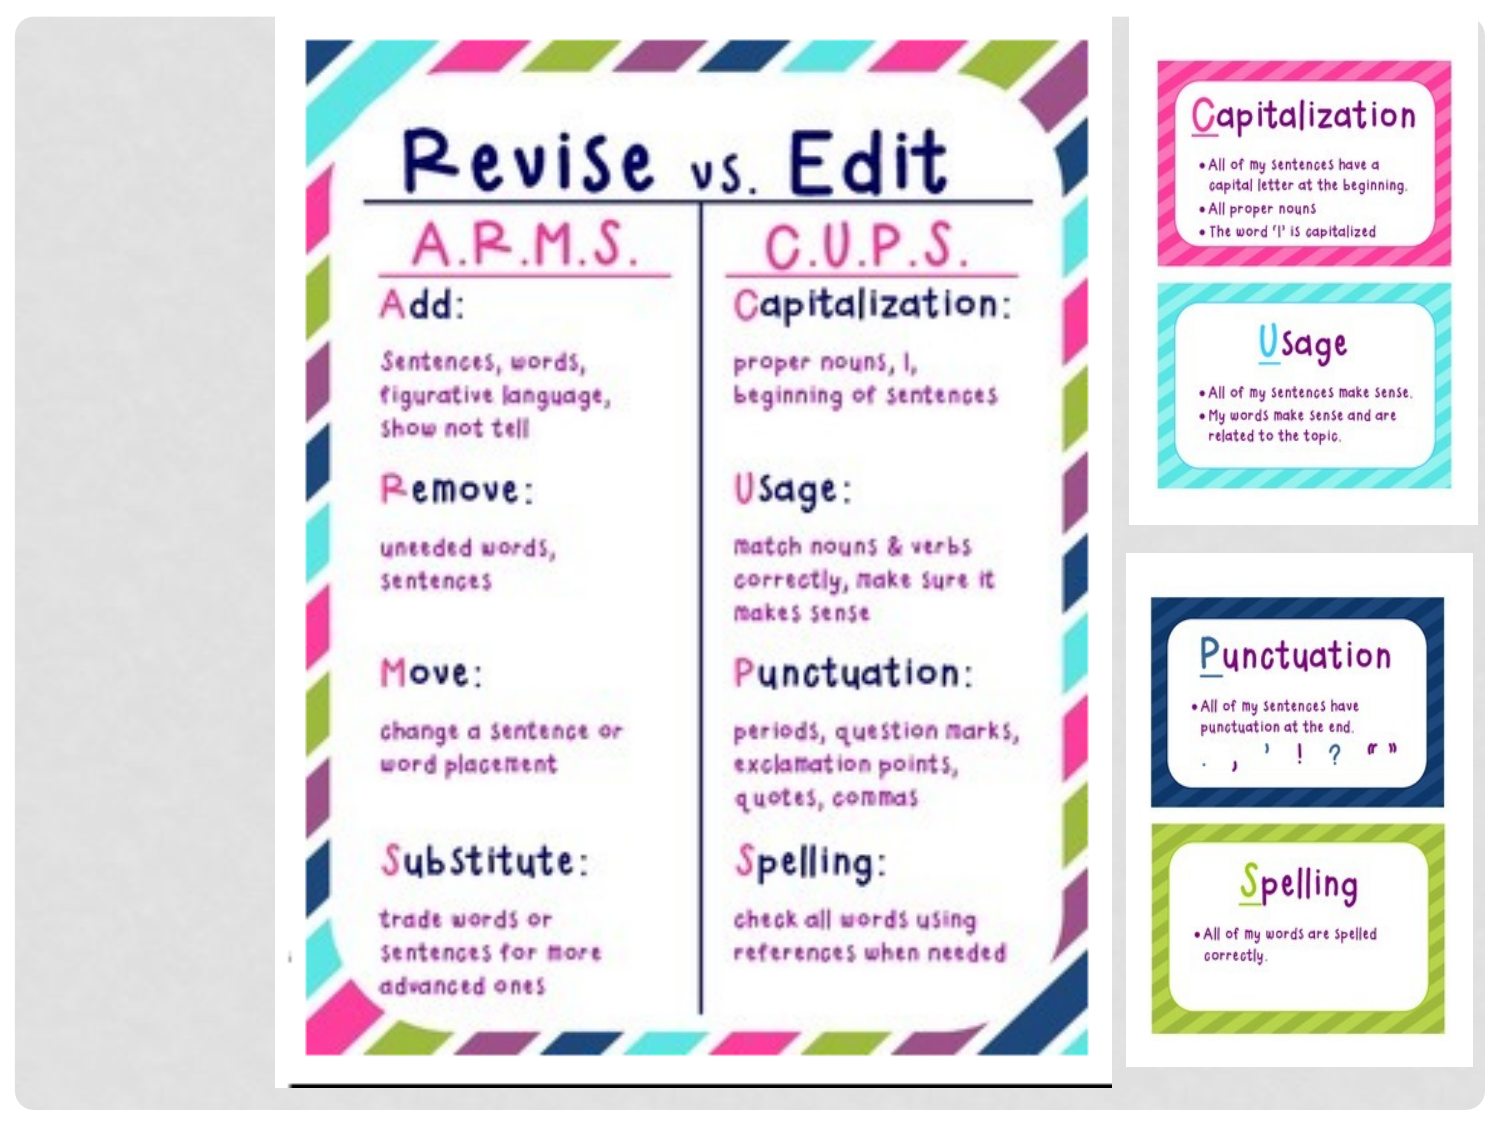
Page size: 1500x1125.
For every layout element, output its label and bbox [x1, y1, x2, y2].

text_box [1125, 15, 1478, 1067]
picture [274, 15, 1113, 1088]
